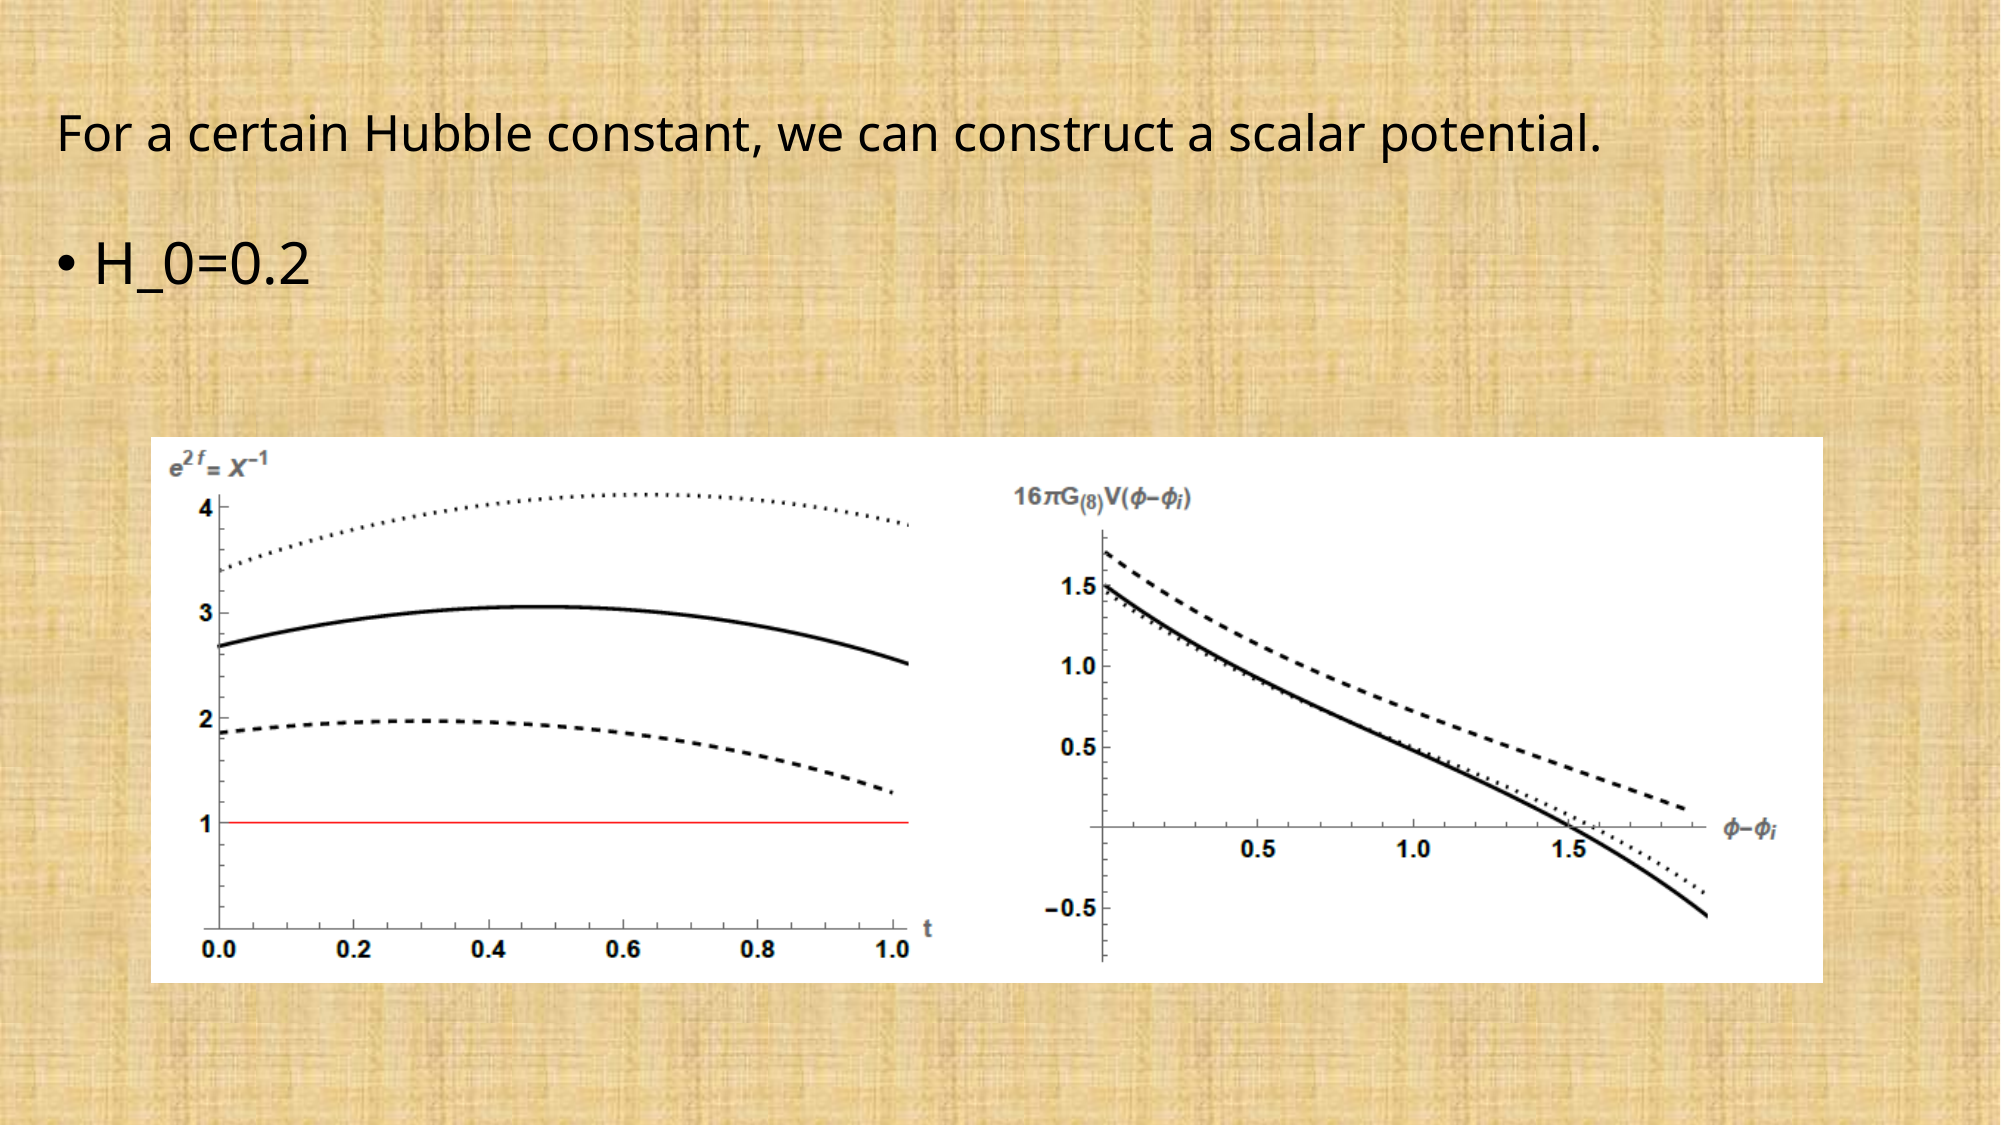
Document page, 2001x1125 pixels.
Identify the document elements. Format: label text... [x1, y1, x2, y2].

picture [0, 0, 2001, 1125]
list H_0=0.2 [41, 226, 1863, 1014]
title For a certain Hubble constant, we can construct a scalar potential. [41, 59, 1863, 210]
